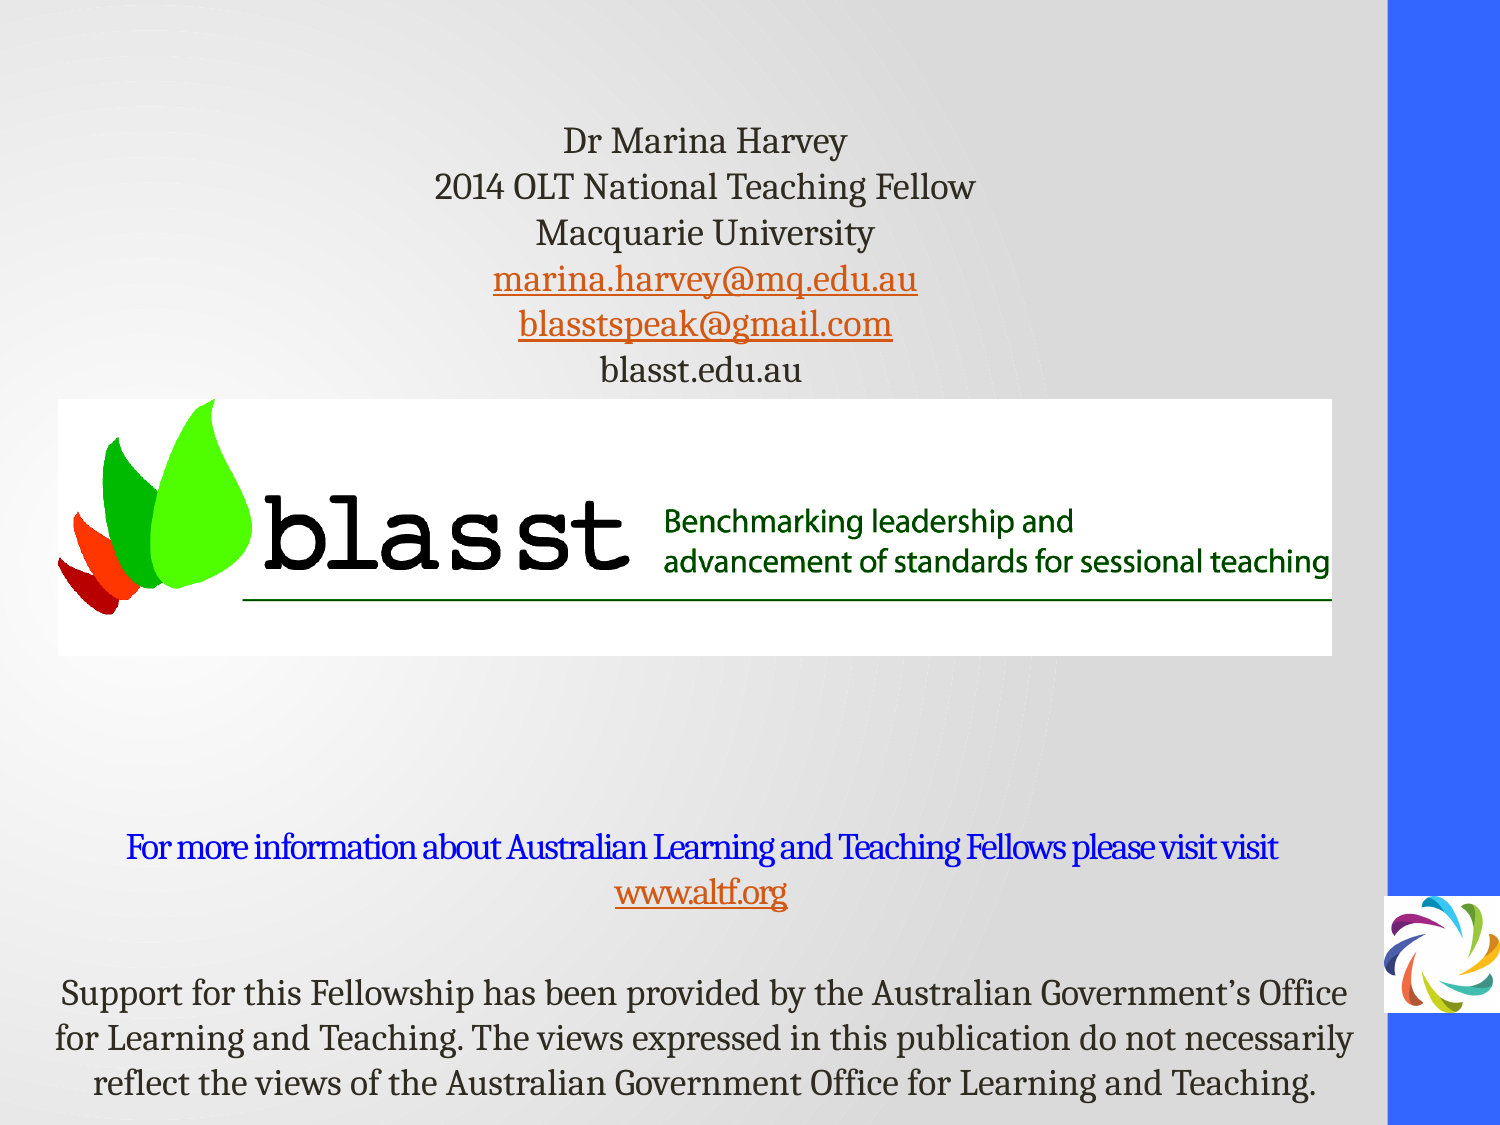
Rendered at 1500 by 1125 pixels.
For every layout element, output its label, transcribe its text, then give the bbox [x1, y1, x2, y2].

list Support for this Fellowship has been provided by the Australian Government’s Office for Learning and Teaching. The views expressed in this publication do not necessarily reflect the views of the Australian Government Office for Learning and Teaching. [30, 960, 1381, 1125]
title For more information about Australian Learning and Teaching Fellows please visit visit www.altf.org [30, 772, 1381, 960]
text_box Dr Marina Harvey 2014 OLT National Teaching Fellow Macquarie University marina.harvey@mq.edu.au blasstspeak@gmail.com blasst.edu.au [30, 60, 1381, 400]
picture [1384, 896, 1500, 1013]
picture [57, 399, 1332, 657]
